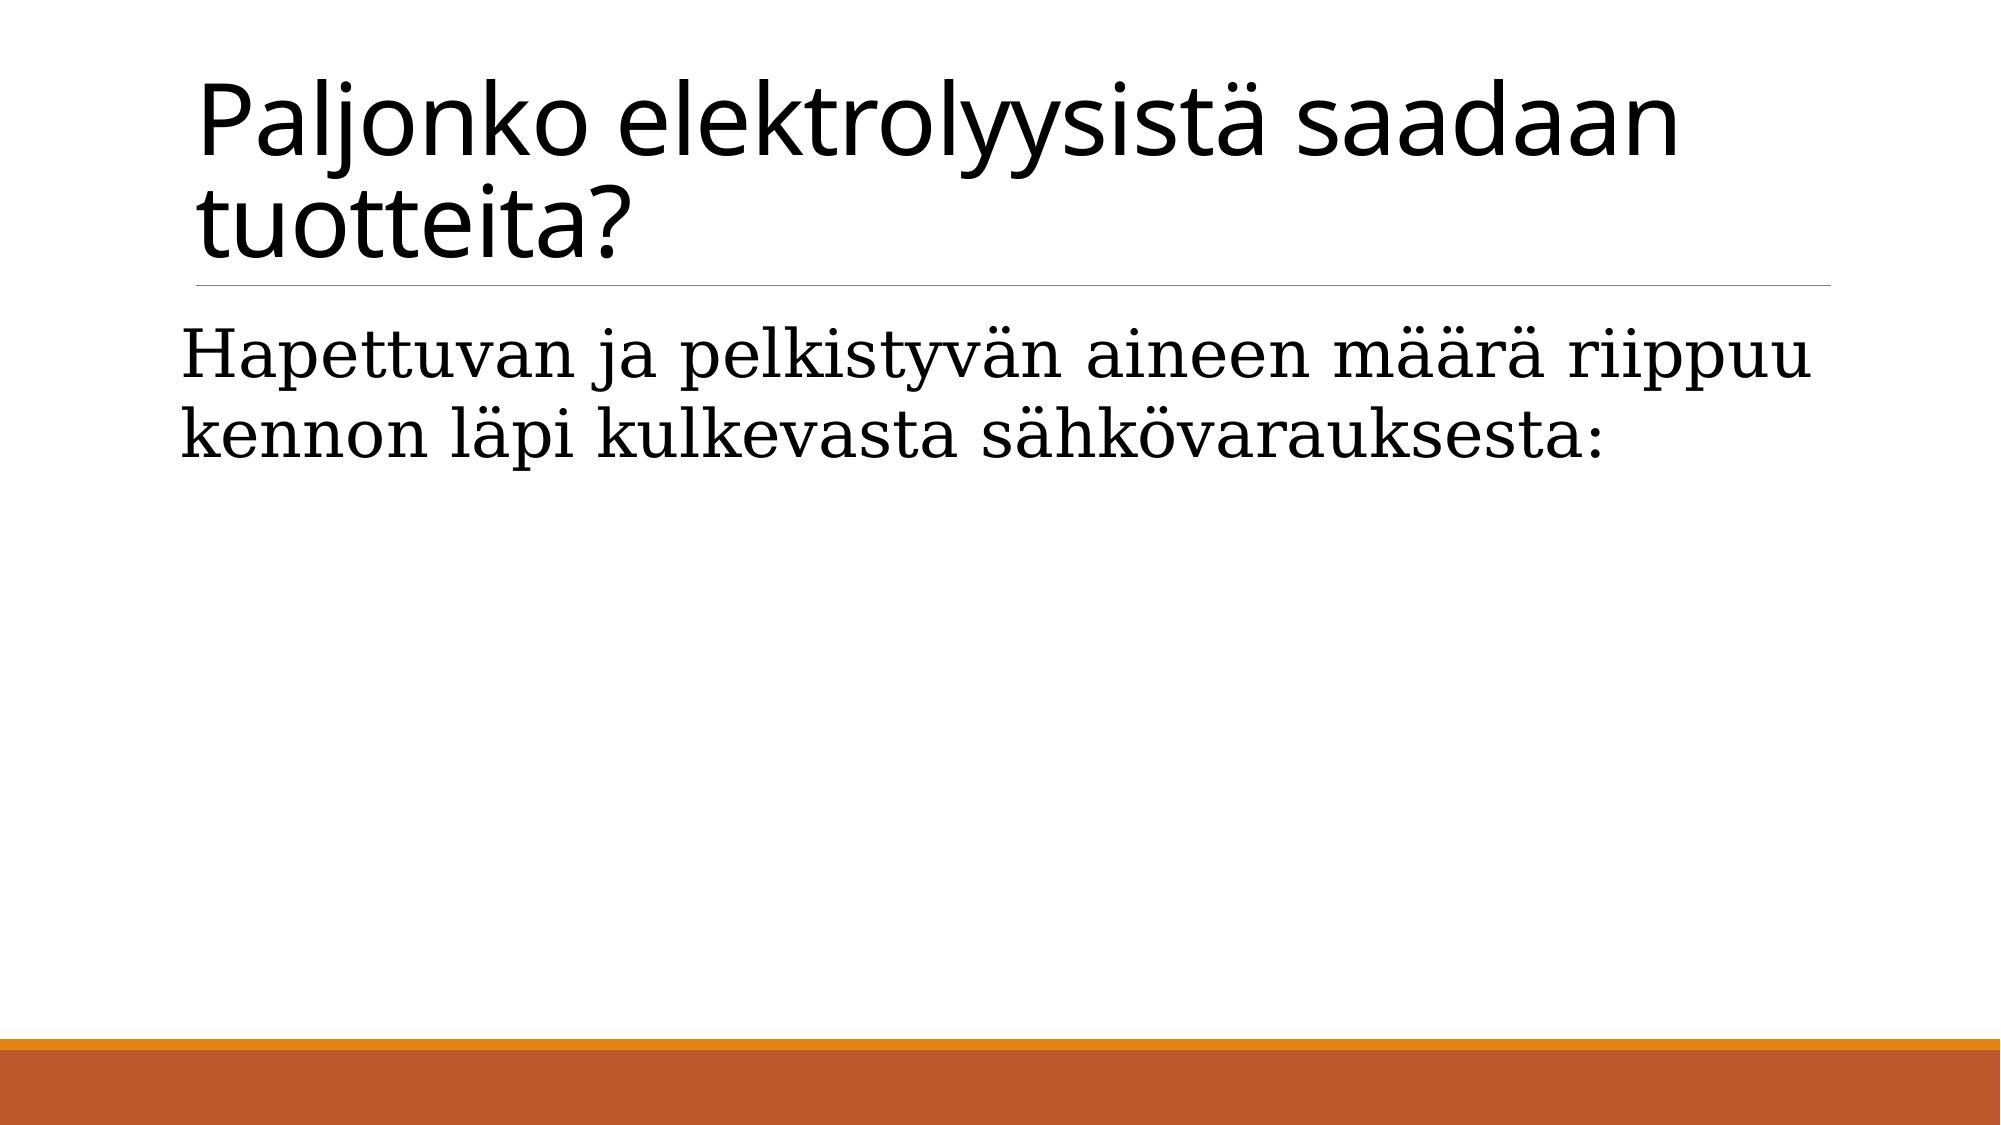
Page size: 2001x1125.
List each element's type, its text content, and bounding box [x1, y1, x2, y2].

title Paljonko elektrolyysistä saadaan tuotteita? [180, 47, 1830, 285]
